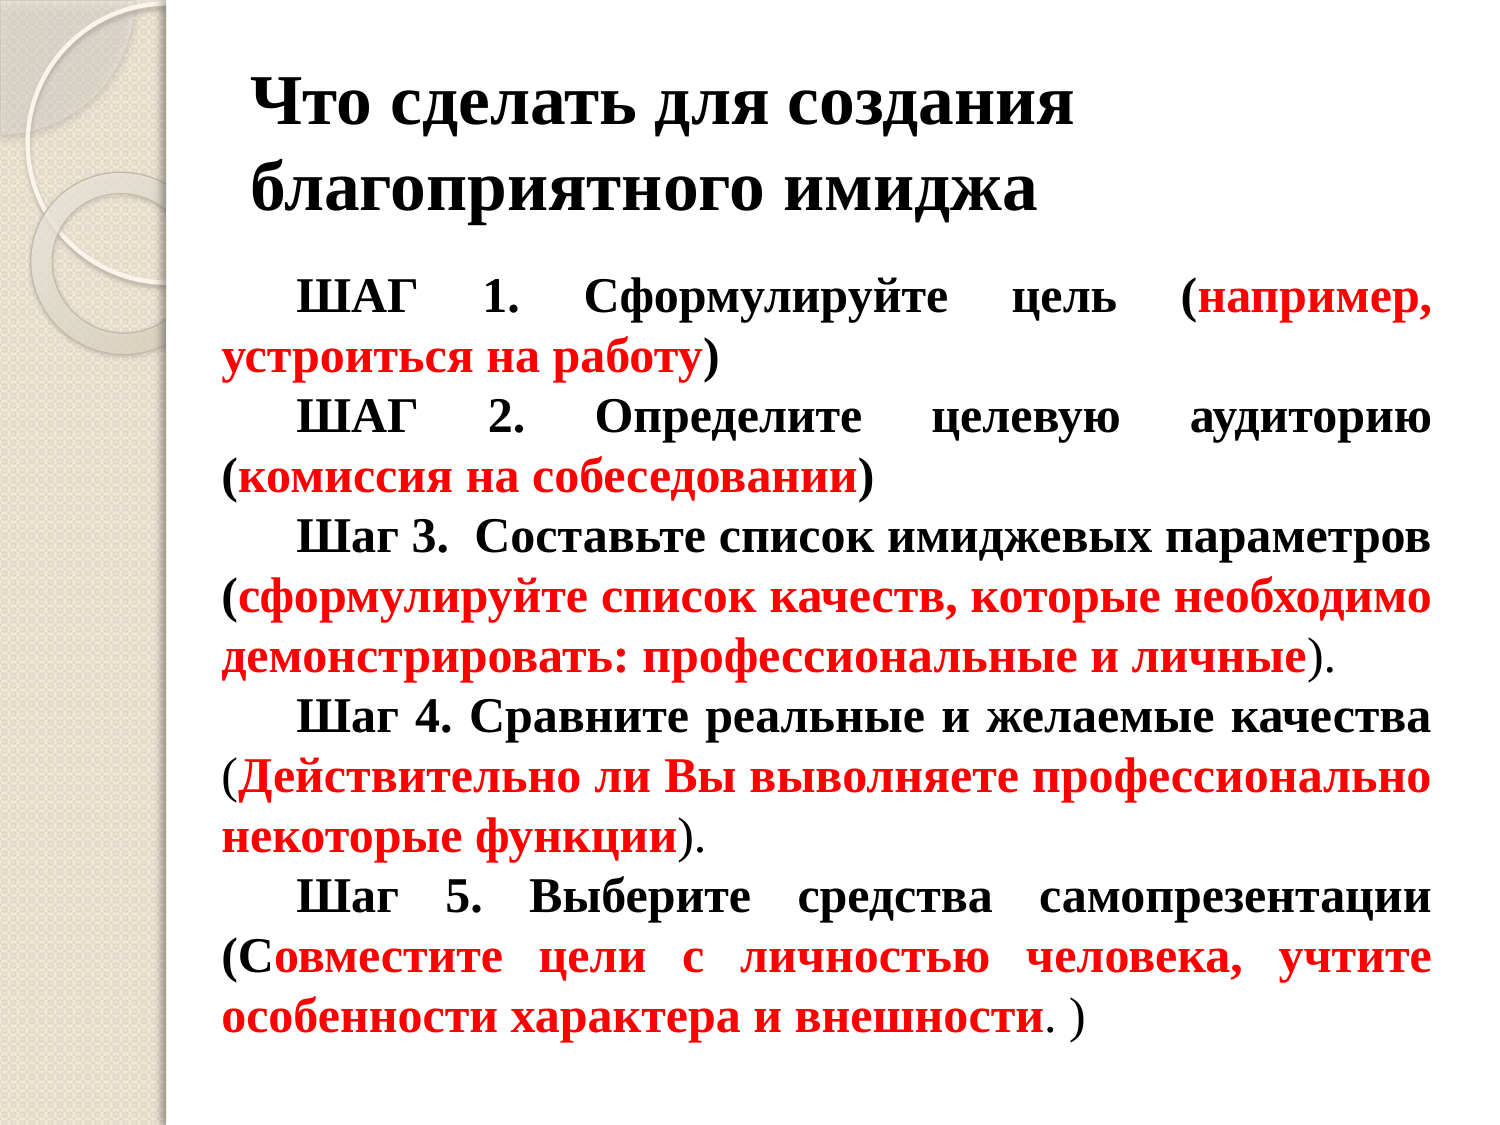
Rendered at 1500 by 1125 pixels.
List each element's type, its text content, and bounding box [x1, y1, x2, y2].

title Что сделать для создания благоприятного имиджа [235, 45, 1466, 233]
text_box Шаг 1. Сформулируйте цель (например, устроиться на работу) Шаг 2. Определите целевую аудиторию (комиссия на собеседовании) Шаг 3. Составьте список имиджевых параметров (сформулируйте список качеств, которые необходимо демонстрировать: профессиональные и личные). Шаг 4. Сравните реальные и желаемые качества (Действительно ли Вы выволняете профессионально некоторые функции). Шаг 5. Выберите средства самопрезентации (Совместите цели с личностью человека, учтите особенности характера и внешности. ) [206, 255, 1447, 1111]
